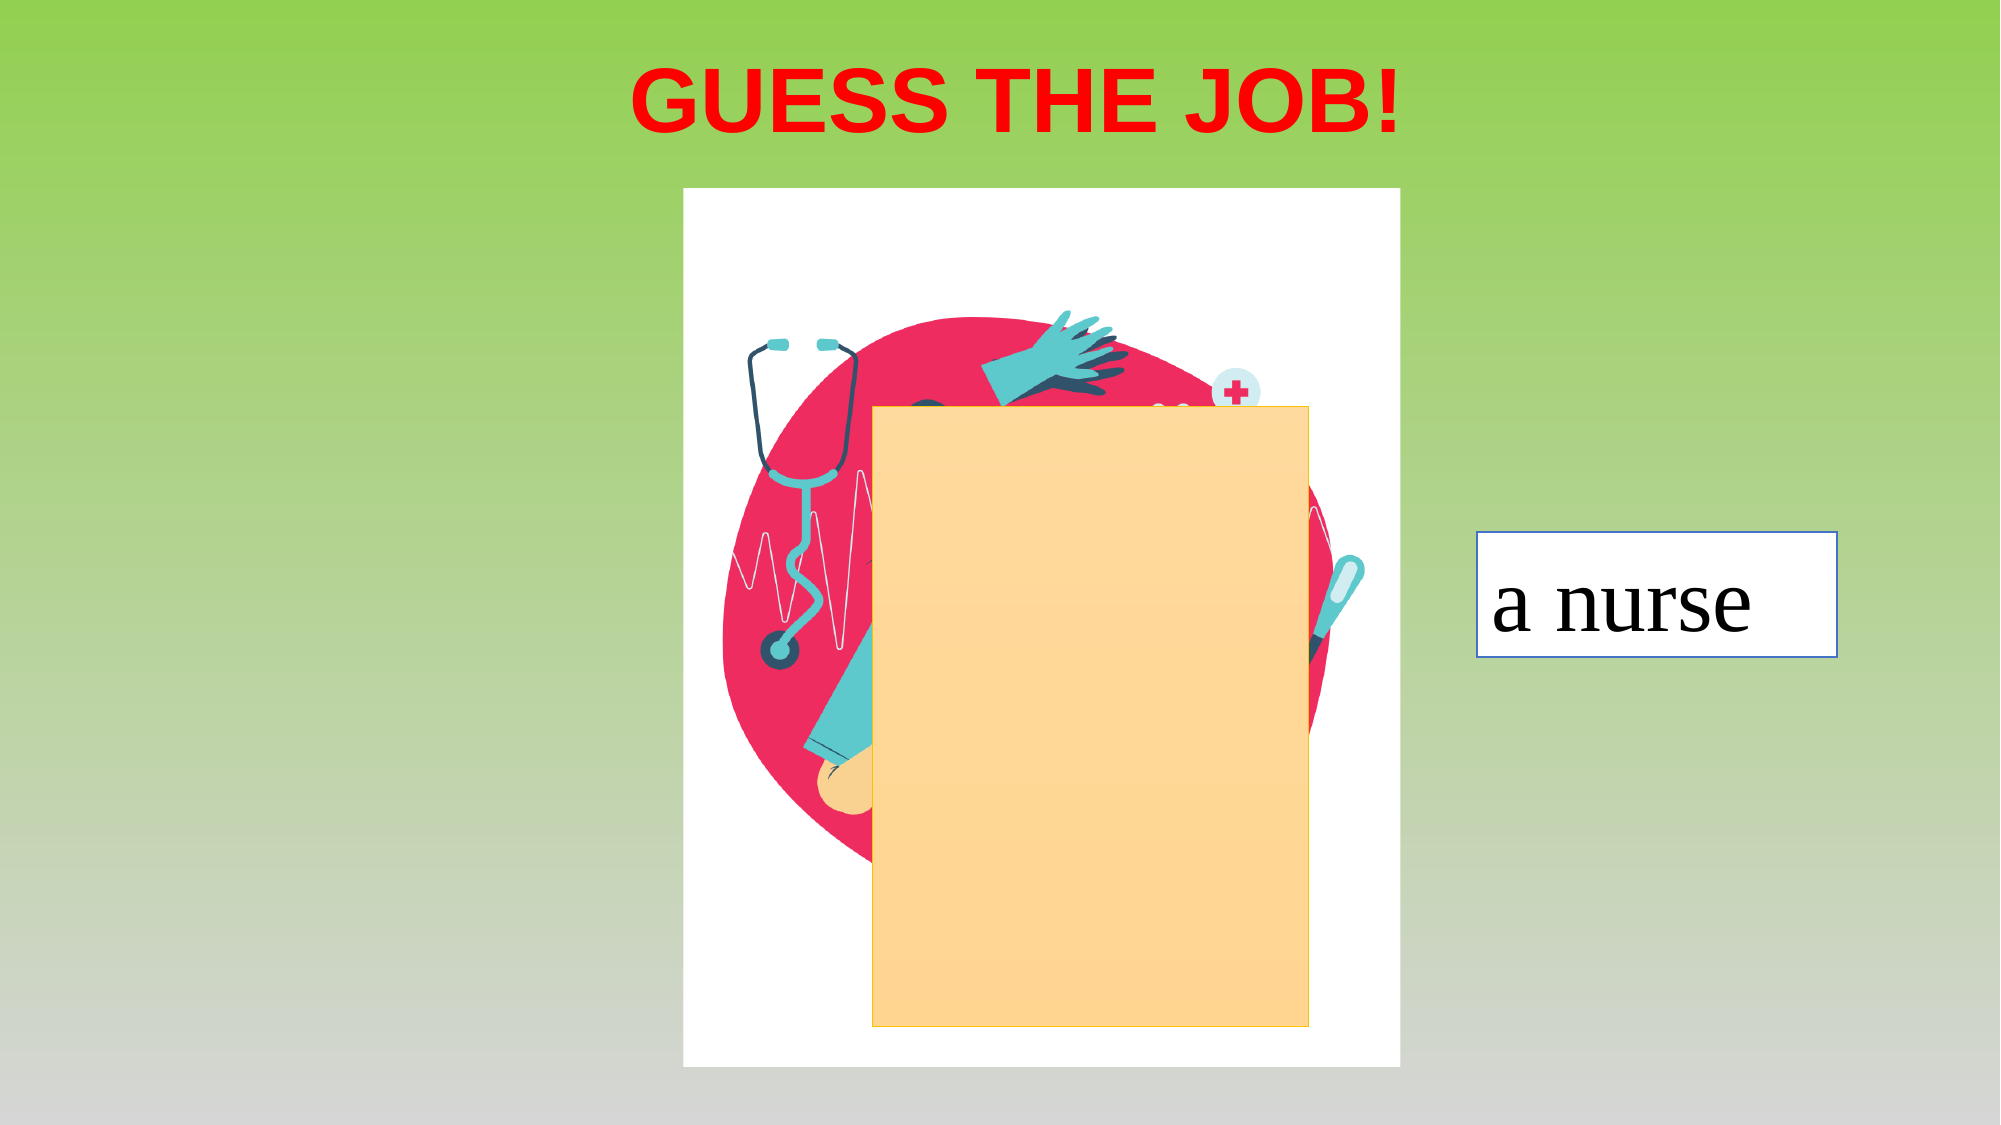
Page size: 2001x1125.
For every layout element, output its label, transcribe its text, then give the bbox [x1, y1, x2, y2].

text_box GUESS THE JOB! [614, 0, 1531, 212]
text_box a nurse [1476, 531, 1838, 658]
picture [683, 188, 1401, 1067]
